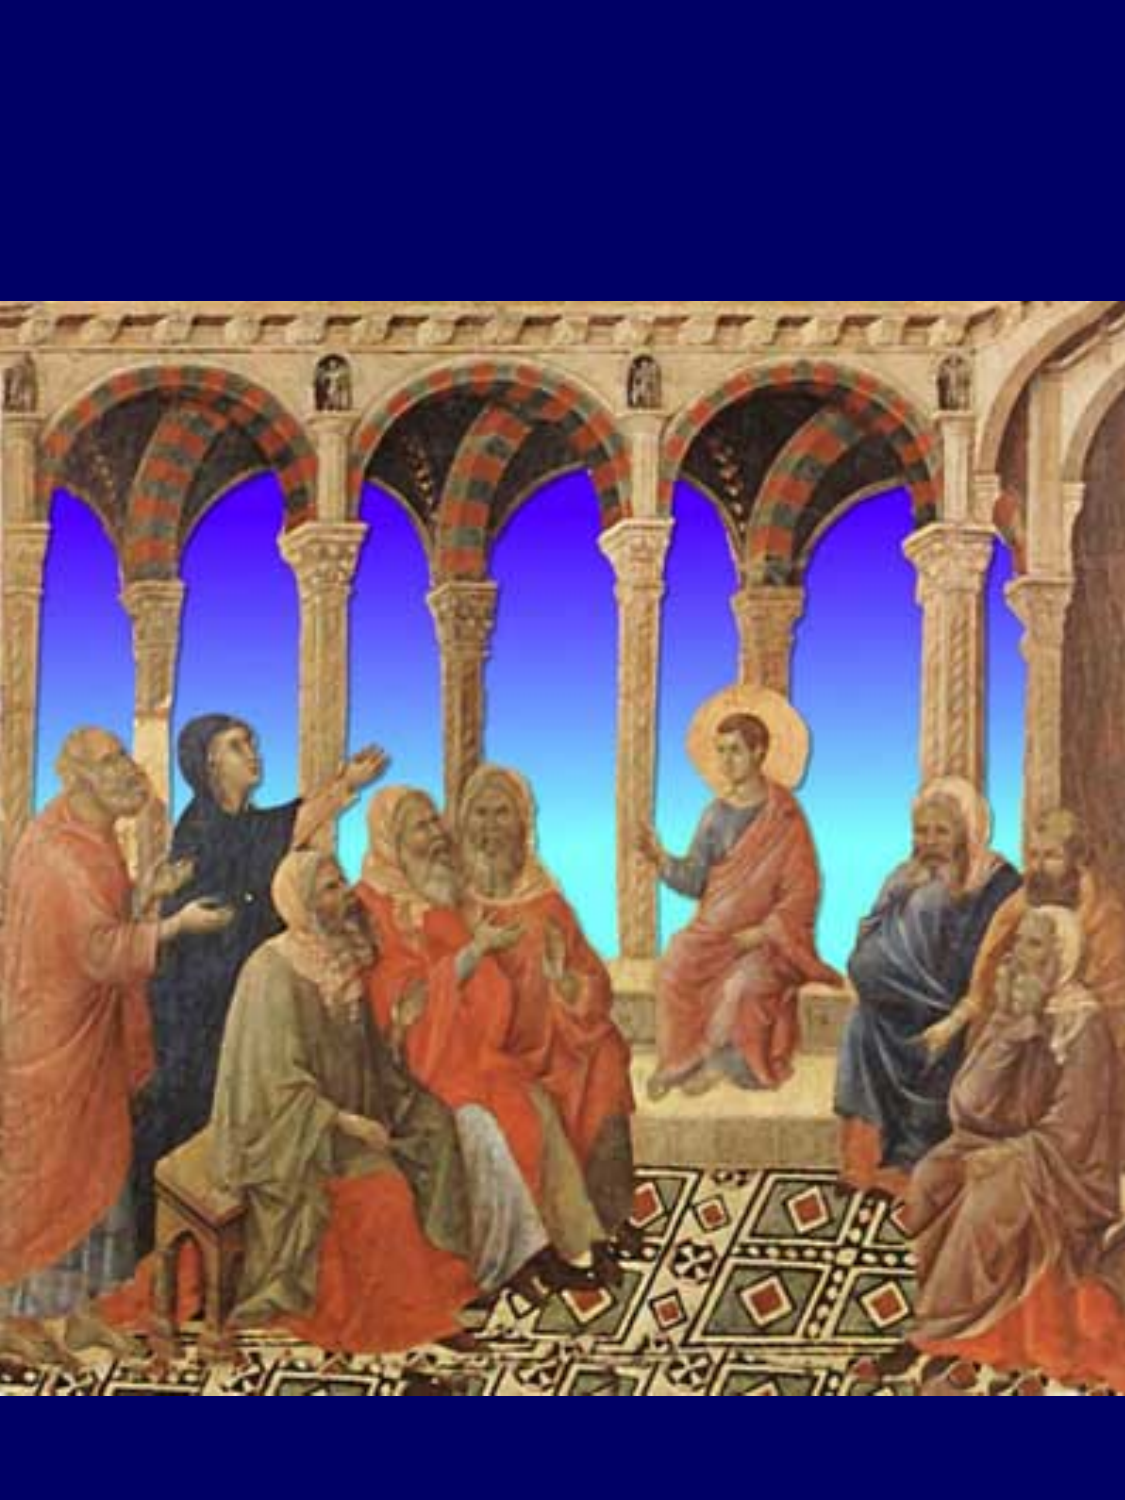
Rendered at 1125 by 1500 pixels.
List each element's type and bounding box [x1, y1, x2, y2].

picture [0, 300, 1125, 1396]
